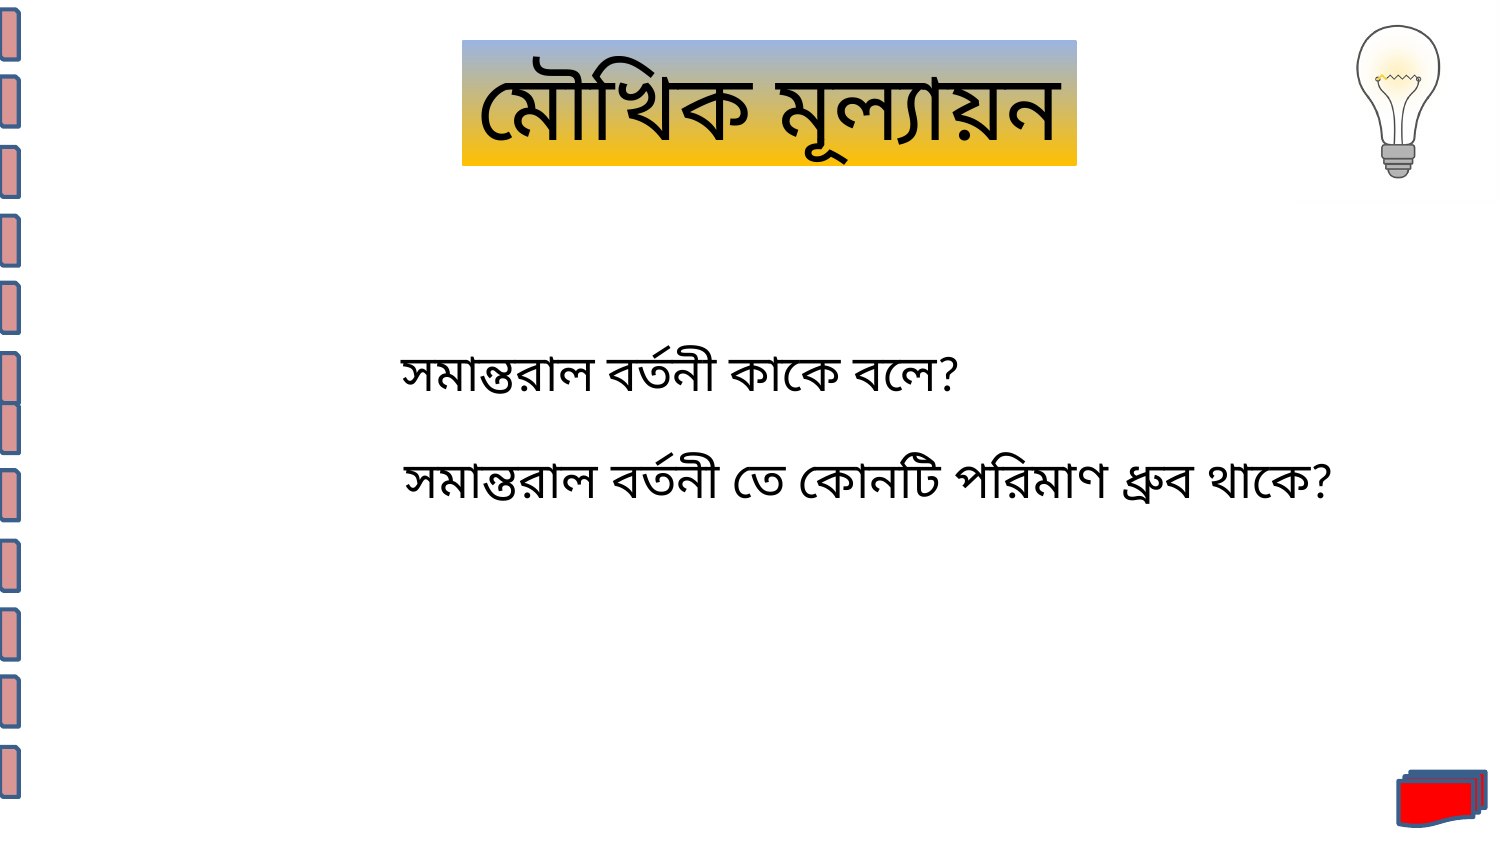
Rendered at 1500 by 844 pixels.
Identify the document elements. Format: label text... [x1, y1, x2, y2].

text_box সমান্তরাল বর্তনী কাকে বলে? [373, 334, 976, 410]
picture [1296, 0, 1500, 204]
text_box সমান্তরাল বর্তনী তে কোনটি পরিমাণ ধ্রুব থাকে? [390, 440, 1349, 516]
text_box মৌখিক মূল্যায়ন [462, 40, 1077, 166]
